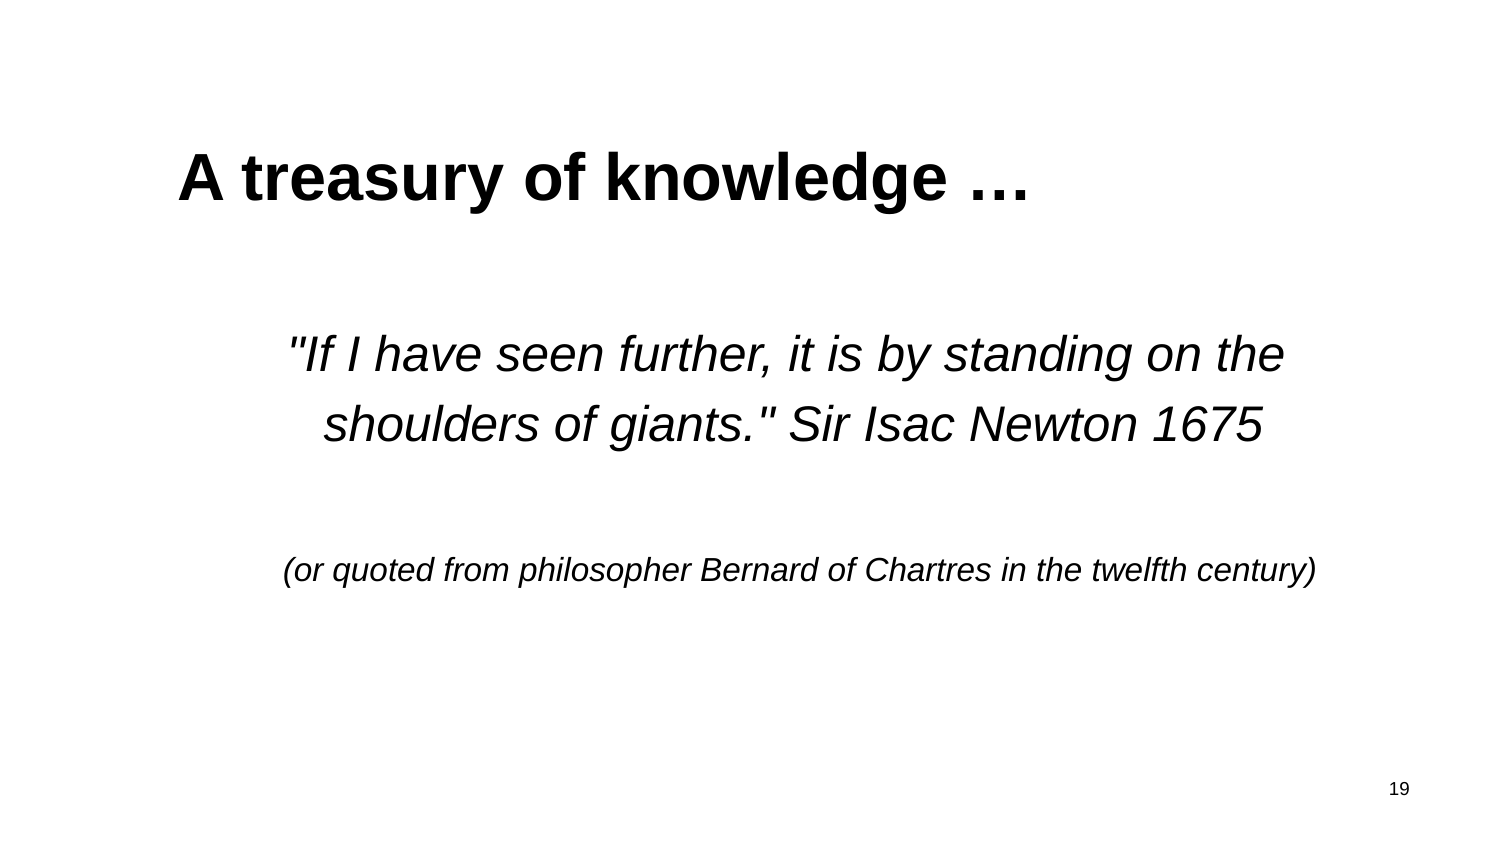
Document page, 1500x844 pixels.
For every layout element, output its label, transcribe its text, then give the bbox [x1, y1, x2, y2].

list "If I have seen further, it is by standing on the shoulders of giants." Sir Isac Newton 1675 (or quoted from philosopher Bernard of Chartres in the twelfth century) [162, 243, 1426, 751]
slide_number 20 [1312, 768, 1426, 826]
title A treasury of knowledge … [162, 102, 1426, 243]
